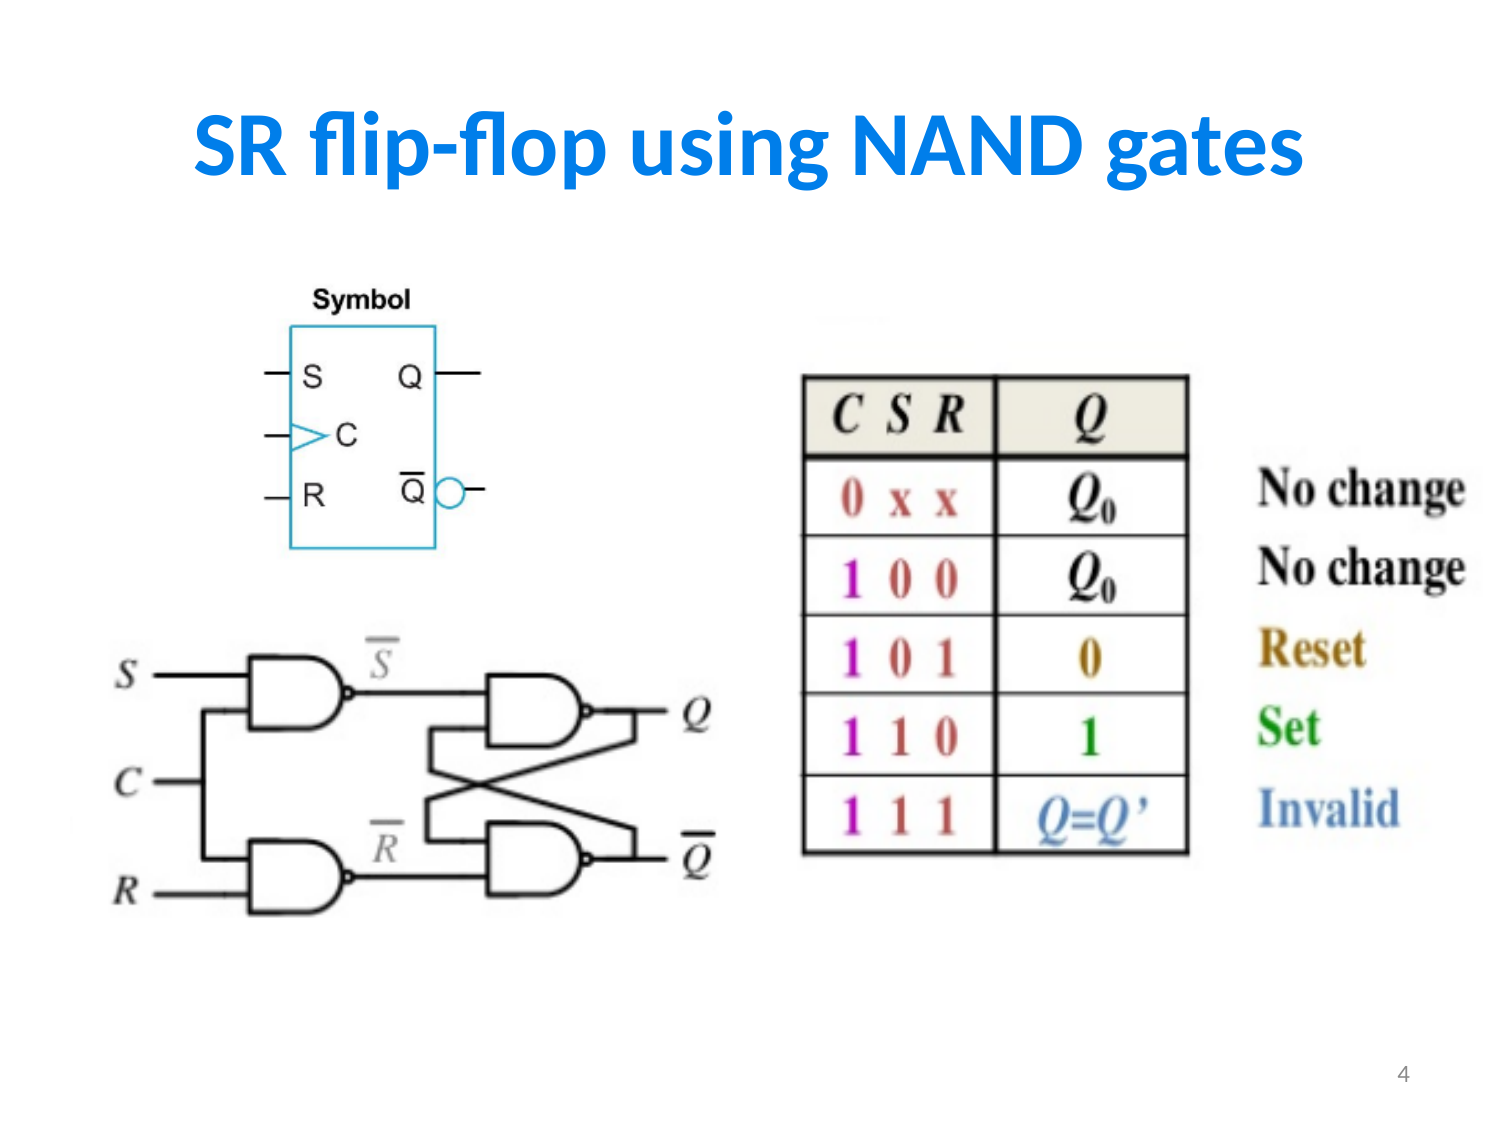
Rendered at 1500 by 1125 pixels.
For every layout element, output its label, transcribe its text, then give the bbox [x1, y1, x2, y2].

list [70, 609, 761, 960]
title SR flip-flop using NAND gates [75, 45, 1425, 233]
slide_number 4 [1074, 1042, 1425, 1103]
picture [749, 316, 1500, 880]
picture [222, 280, 508, 563]
